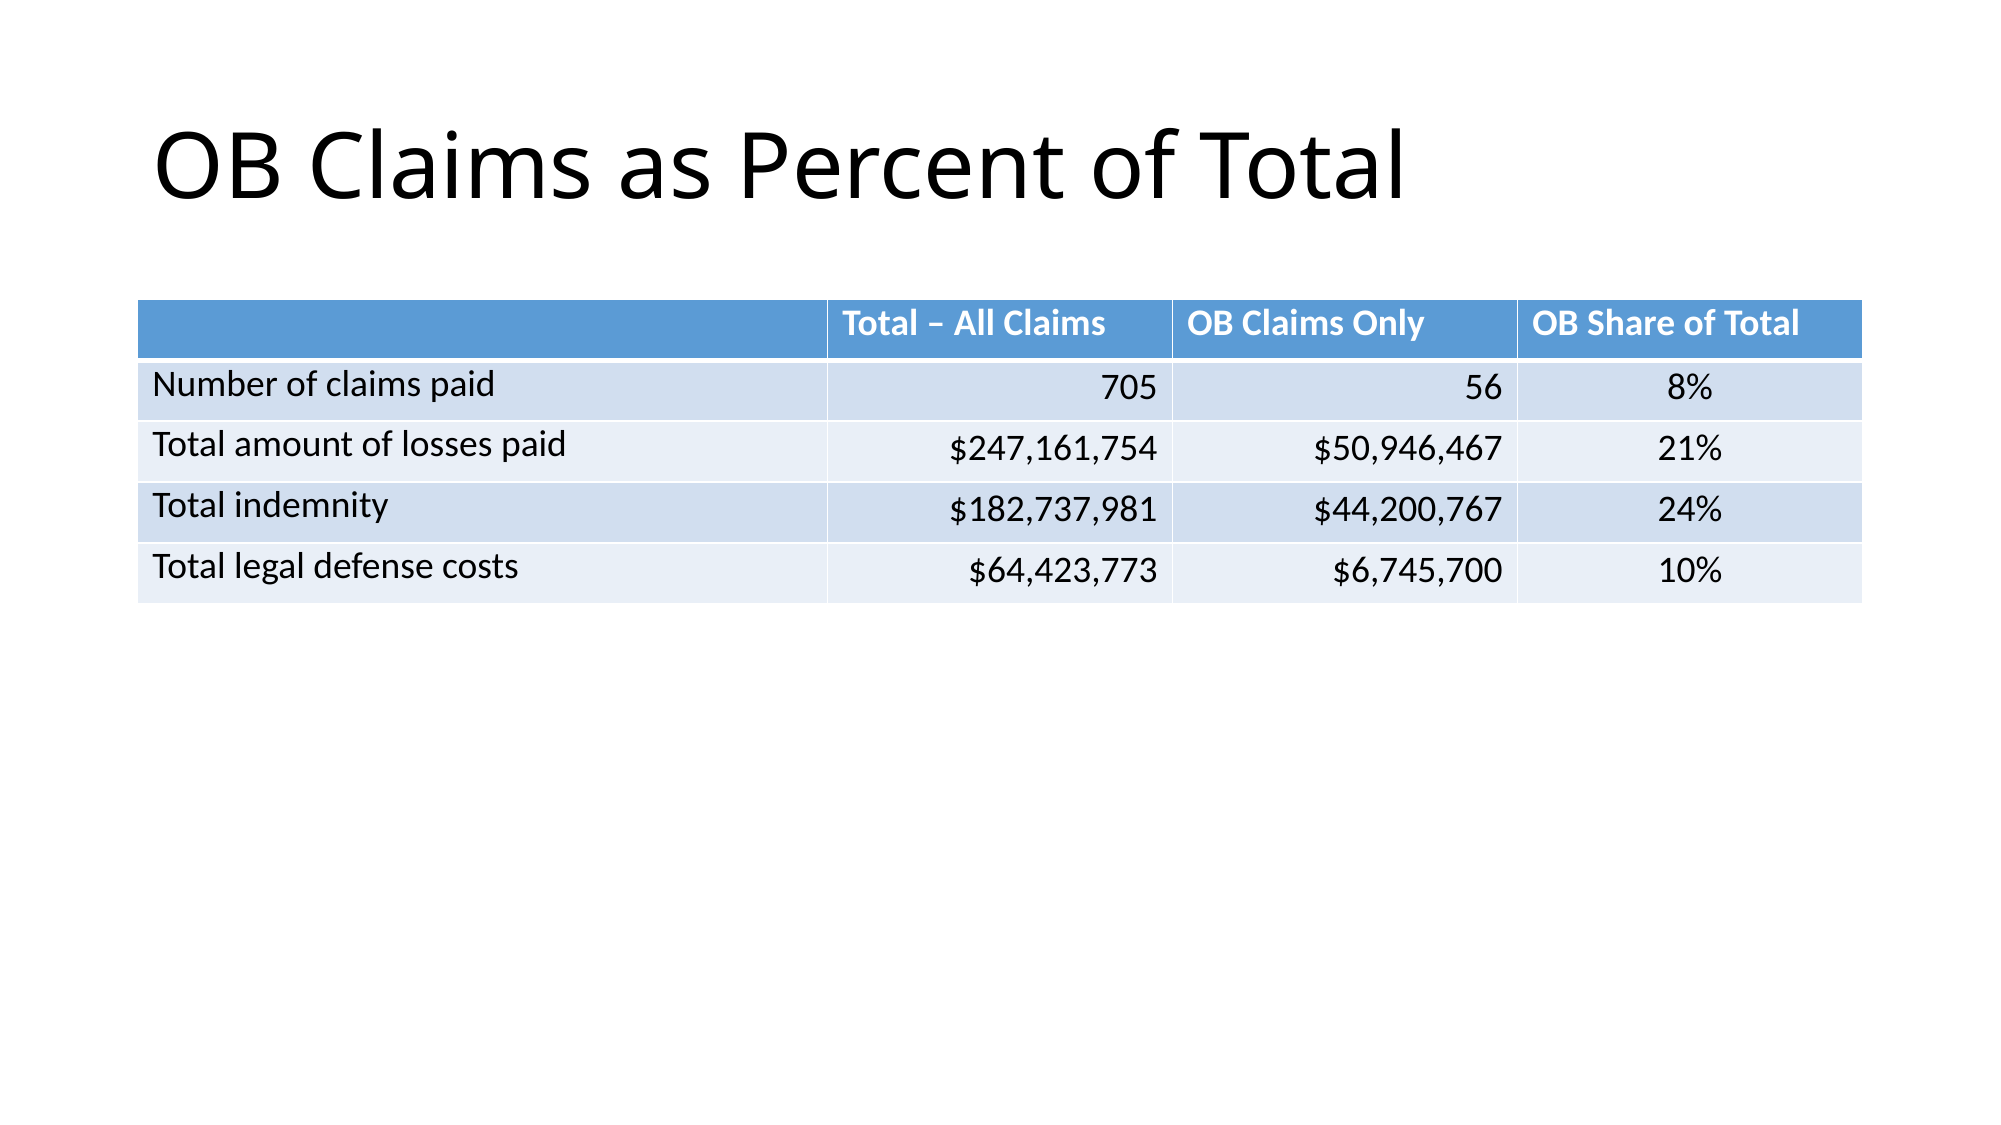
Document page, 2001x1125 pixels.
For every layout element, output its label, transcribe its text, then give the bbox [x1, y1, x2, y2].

table_header [138, 300, 827, 358]
table_cell $64,423,773 [828, 544, 1172, 603]
table_cell 24% [1518, 483, 1862, 542]
table_cell Total indemnity [138, 483, 827, 542]
table_cell Number of claims paid [138, 363, 827, 420]
table_cell $182,737,981 [828, 483, 1172, 542]
table_cell $6,745,700 [1173, 544, 1517, 603]
table_cell 8% [1518, 363, 1862, 420]
table_header Total – All Claims [828, 300, 1172, 358]
table_cell $50,946,467 [1173, 422, 1517, 481]
title OB Claims as Percent of Total [137, 59, 1863, 278]
table_cell 10% [1518, 544, 1862, 603]
table_cell Total amount of losses paid [138, 422, 827, 481]
table_cell 705 [828, 363, 1172, 420]
table_header OB Claims Only [1173, 300, 1517, 358]
table_cell 21% [1518, 422, 1862, 481]
table_header OB Share of Total [1518, 300, 1862, 358]
table_cell $247,161,754 [828, 422, 1172, 481]
table_cell $44,200,767 [1173, 483, 1517, 542]
table_cell Total legal defense costs [138, 544, 827, 603]
table_cell 56 [1173, 363, 1517, 420]
